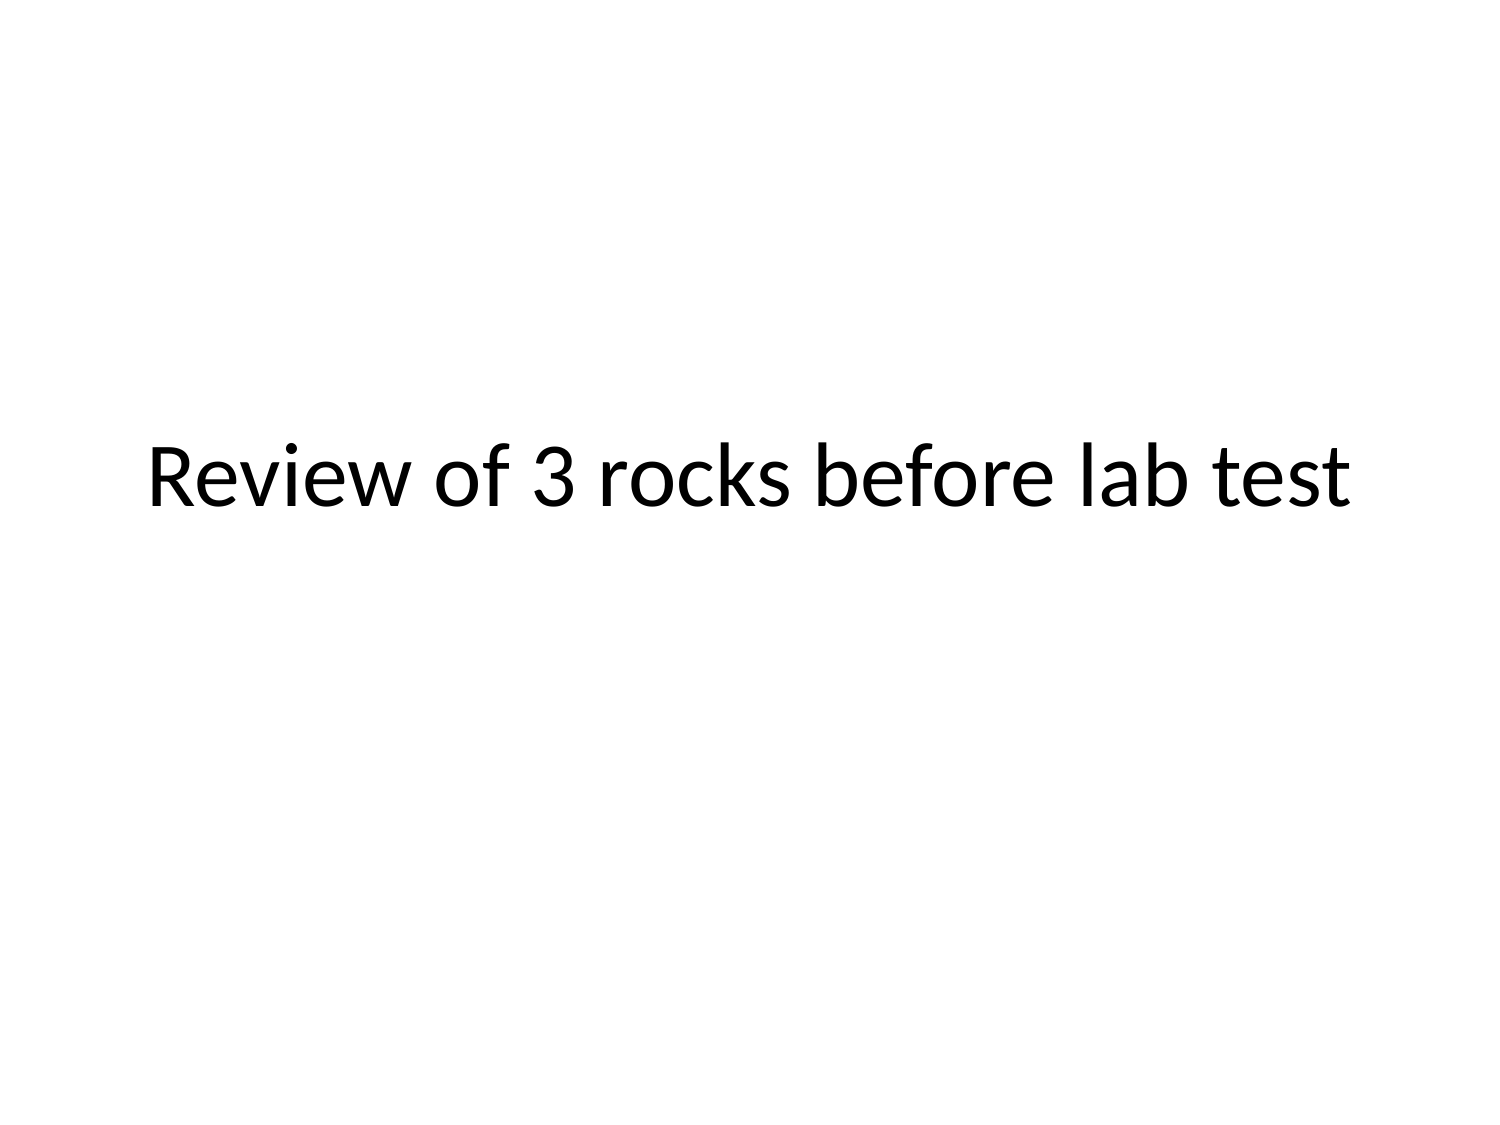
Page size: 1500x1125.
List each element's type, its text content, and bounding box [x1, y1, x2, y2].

title Review of 3 rocks before lab test [112, 349, 1388, 591]
